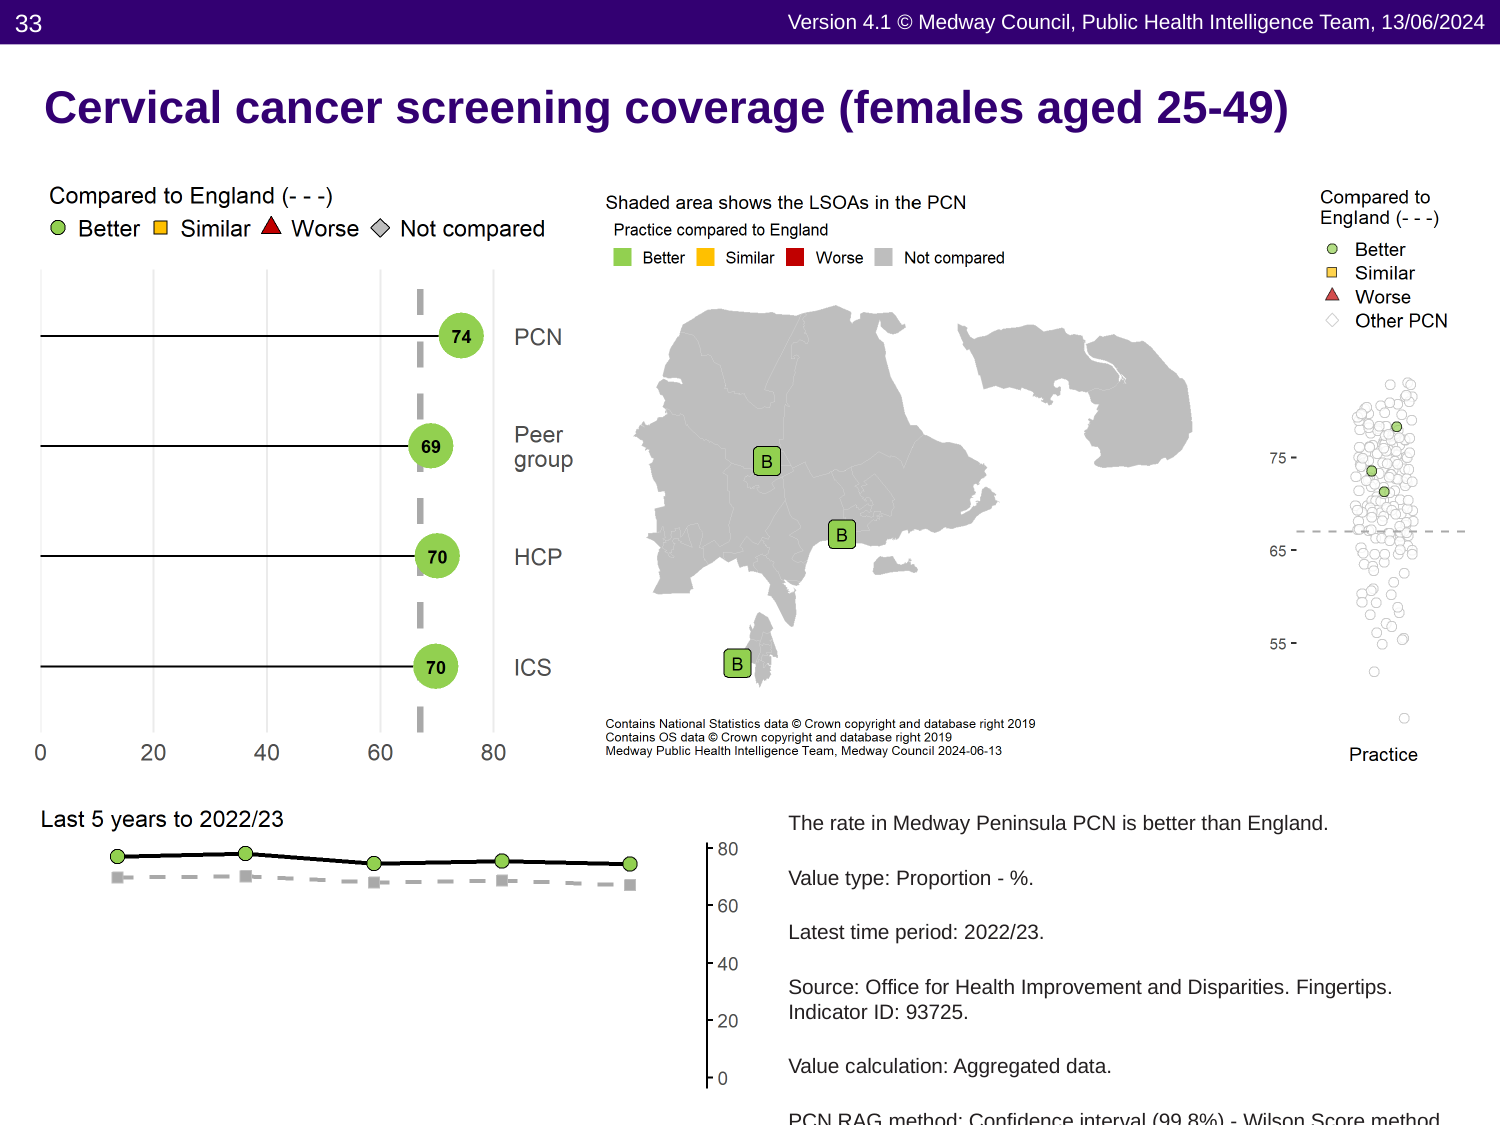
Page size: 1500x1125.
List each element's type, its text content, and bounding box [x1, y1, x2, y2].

title Cervical cancer screening coverage (females aged 25-49) [29, 70, 1471, 138]
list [1233, 164, 1483, 776]
list 33 [0, 0, 95, 95]
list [29, 798, 751, 1107]
list The rate in Medway Peninsula PCN is better than England. Value type: Proportion - %. Latest time period: 2022/23. Source: Office for Health Improvement and Disparities. Fingertips. Indicator ID: 93725. Value calculation: Aggregated data. PCN RAG method: Confidence interval (99.8%) - Wilson Score method. Small area type: Practice. [773, 802, 1483, 1106]
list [605, 164, 1221, 776]
list Version 4.1 © Medway Council, Public Health Intelligence Team, 13/06/2024 [419, 0, 1500, 43]
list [29, 164, 585, 776]
